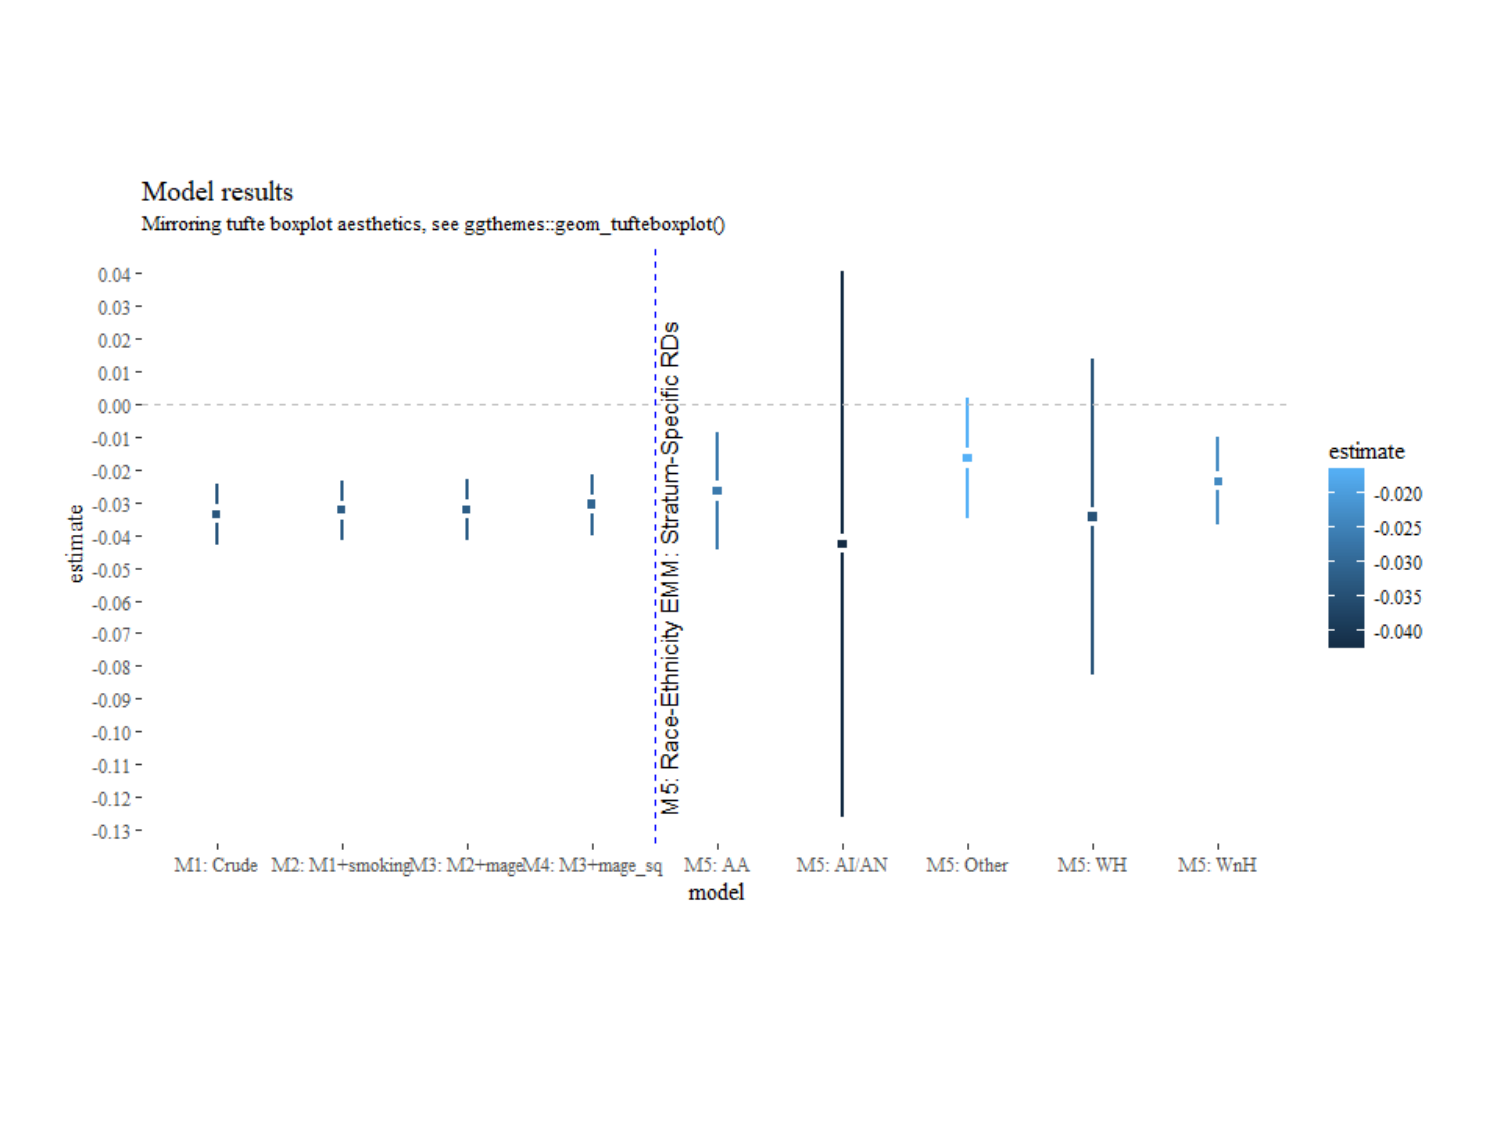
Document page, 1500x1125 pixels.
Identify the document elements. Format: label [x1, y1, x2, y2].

picture [53, 168, 1446, 911]
